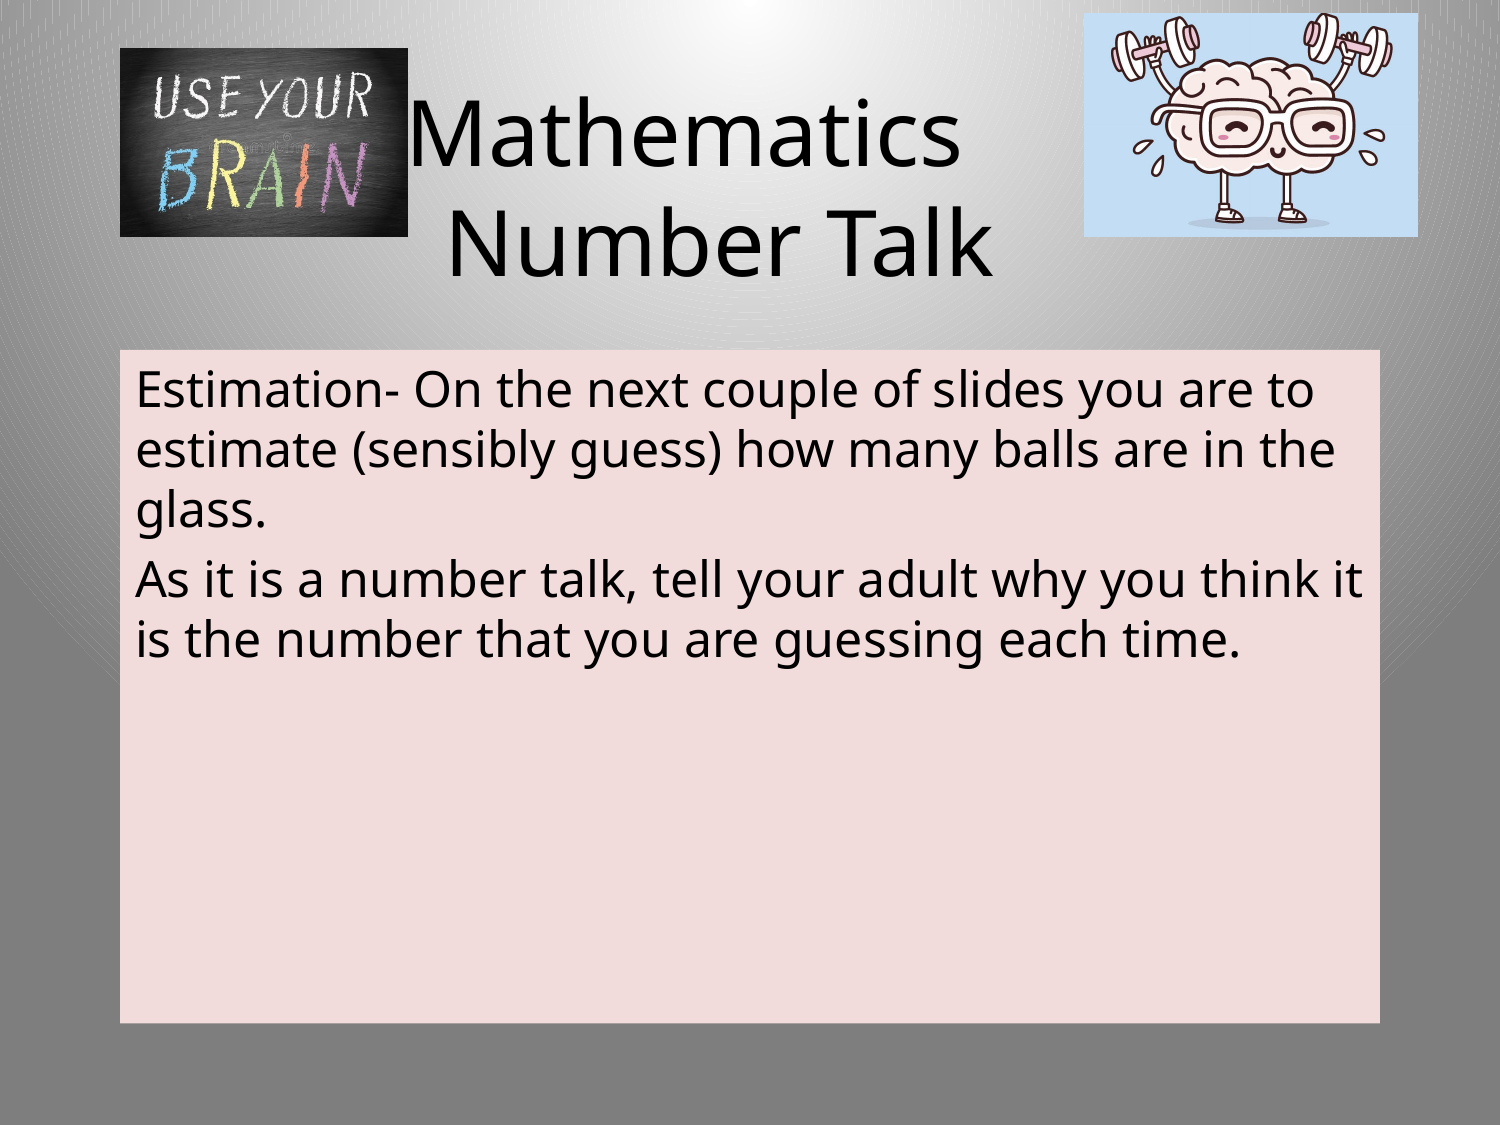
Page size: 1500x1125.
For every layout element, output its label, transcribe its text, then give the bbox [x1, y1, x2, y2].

picture [119, 48, 408, 238]
picture [1084, 13, 1418, 238]
list Estimation- On the next couple of slides you are to estimate (sensibly guess) how many balls are in the glass. As it is a number talk, tell your adult why you think it is the number that you are guessing each time. [120, 349, 1380, 1024]
title Mathematics Number Talk [264, 42, 1176, 327]
